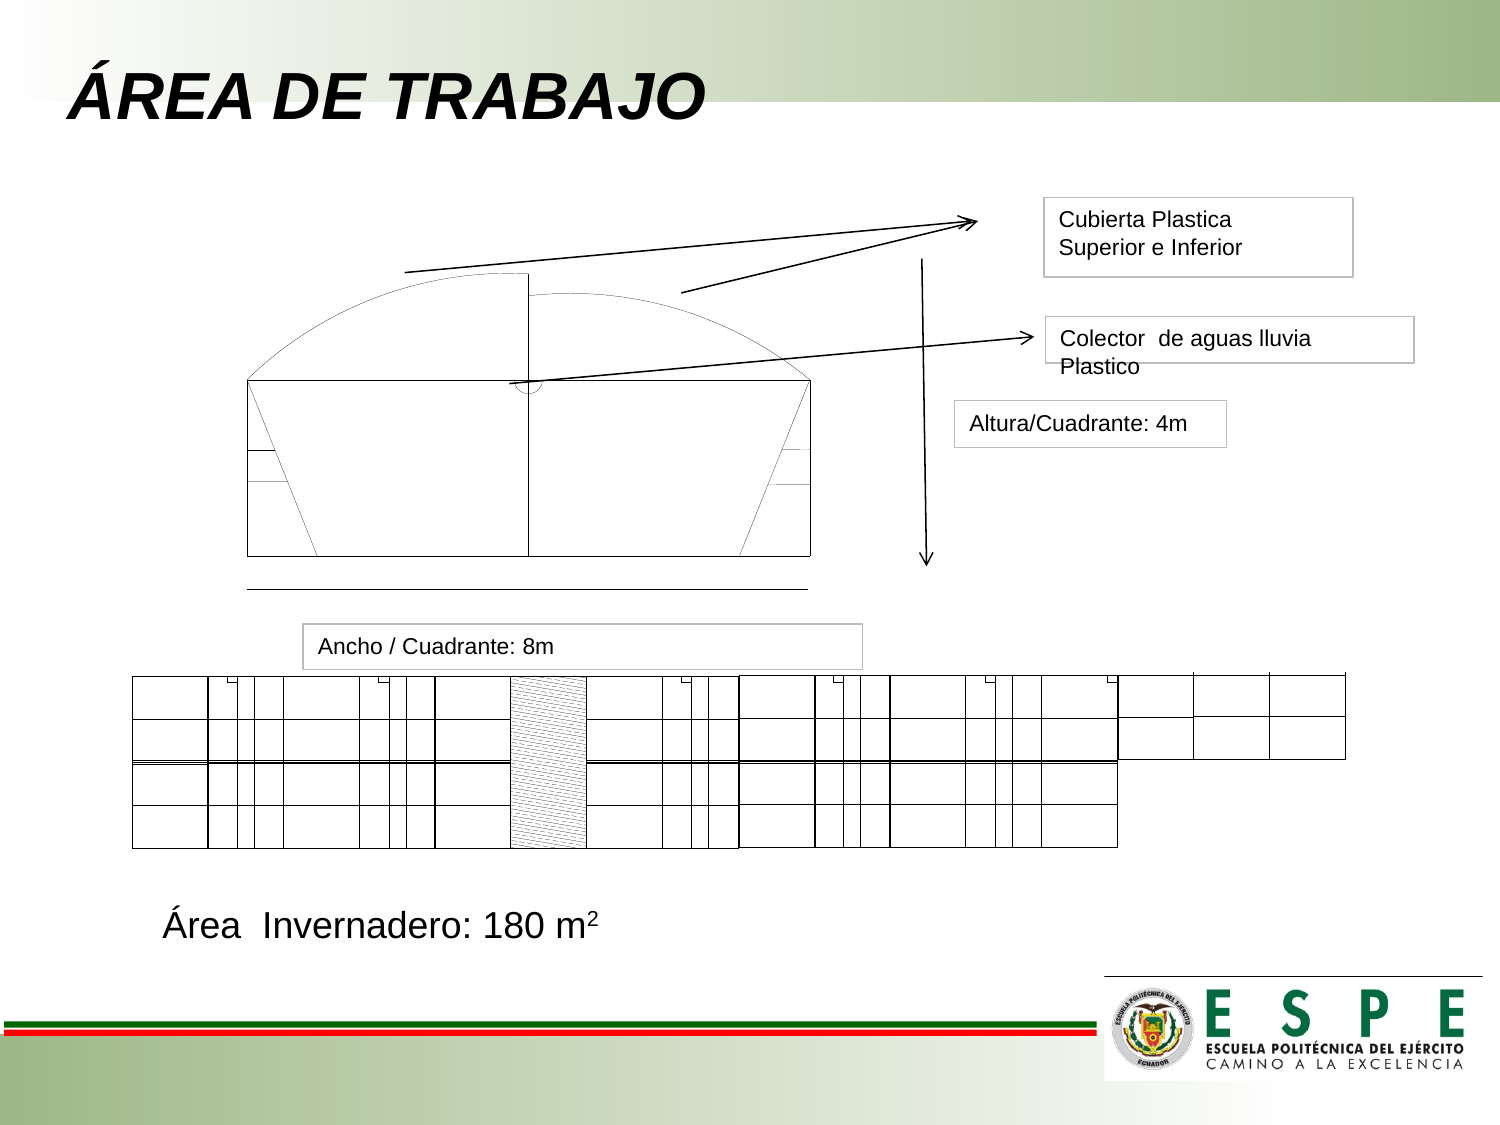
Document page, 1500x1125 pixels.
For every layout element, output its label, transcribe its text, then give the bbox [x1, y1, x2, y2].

title ÁREA DE TRABAJO [53, 45, 1425, 52]
picture [0, 54, 1500, 1125]
